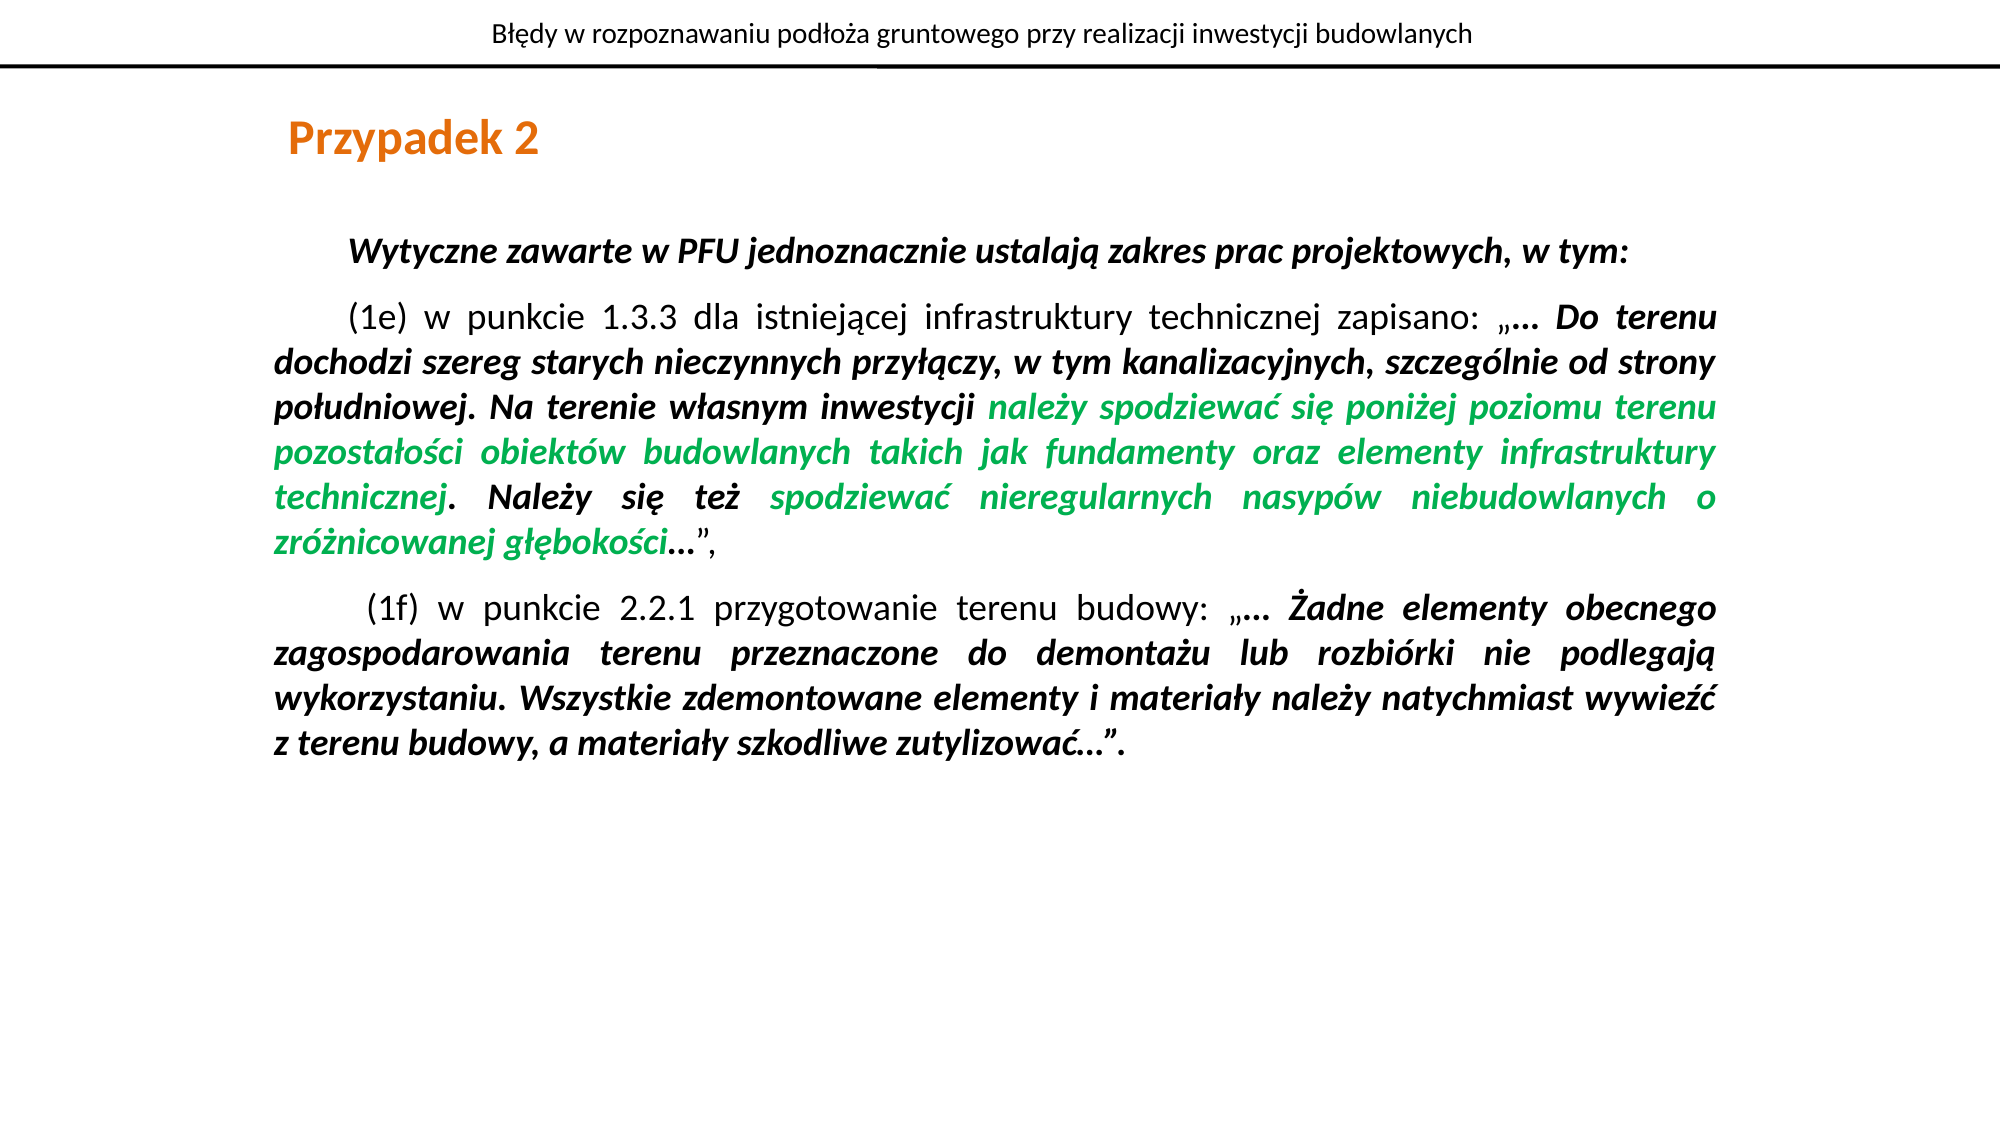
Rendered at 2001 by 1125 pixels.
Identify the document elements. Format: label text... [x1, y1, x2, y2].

text_box Wytyczne zawarte w PFU jednoznacznie ustalają zakres prac projektowych, w tym: (1e) w punkcie 1.3.3 dla istniejącej infrastruktury technicznej zapisano: „… Do terenu dochodzi szereg starych nieczynnych przyłączy, w tym kanalizacyjnych, szczególnie od strony południowej. Na terenie własnym inwestycji należy spodziewać się poniżej poziomu terenu pozostałości obiektów budowlanych takich jak fundamenty oraz elementy infrastruktury technicznej. Należy się też spodziewać nieregularnych nasypów niebudowlanych o zróżnicowanej głębokości…”, (1f) w punkcie 2.2.1 przygotowanie terenu budowy: „… Żadne elementy obecnego zagospodarowania terenu przeznaczone do demontażu lub rozbiórki nie podlegają wykorzystaniu. Wszystkie zdemontowane elementy i materiały należy natychmiast wywieźć z terenu budowy, a materiały szkodliwe zutylizować…”. [259, 196, 1733, 771]
text_box Przypadek 2 [274, 96, 634, 172]
text_box Błędy w rozpoznawaniu podłoża gruntowego przy realizacji inwestycji budowlanych [296, 7, 1668, 57]
